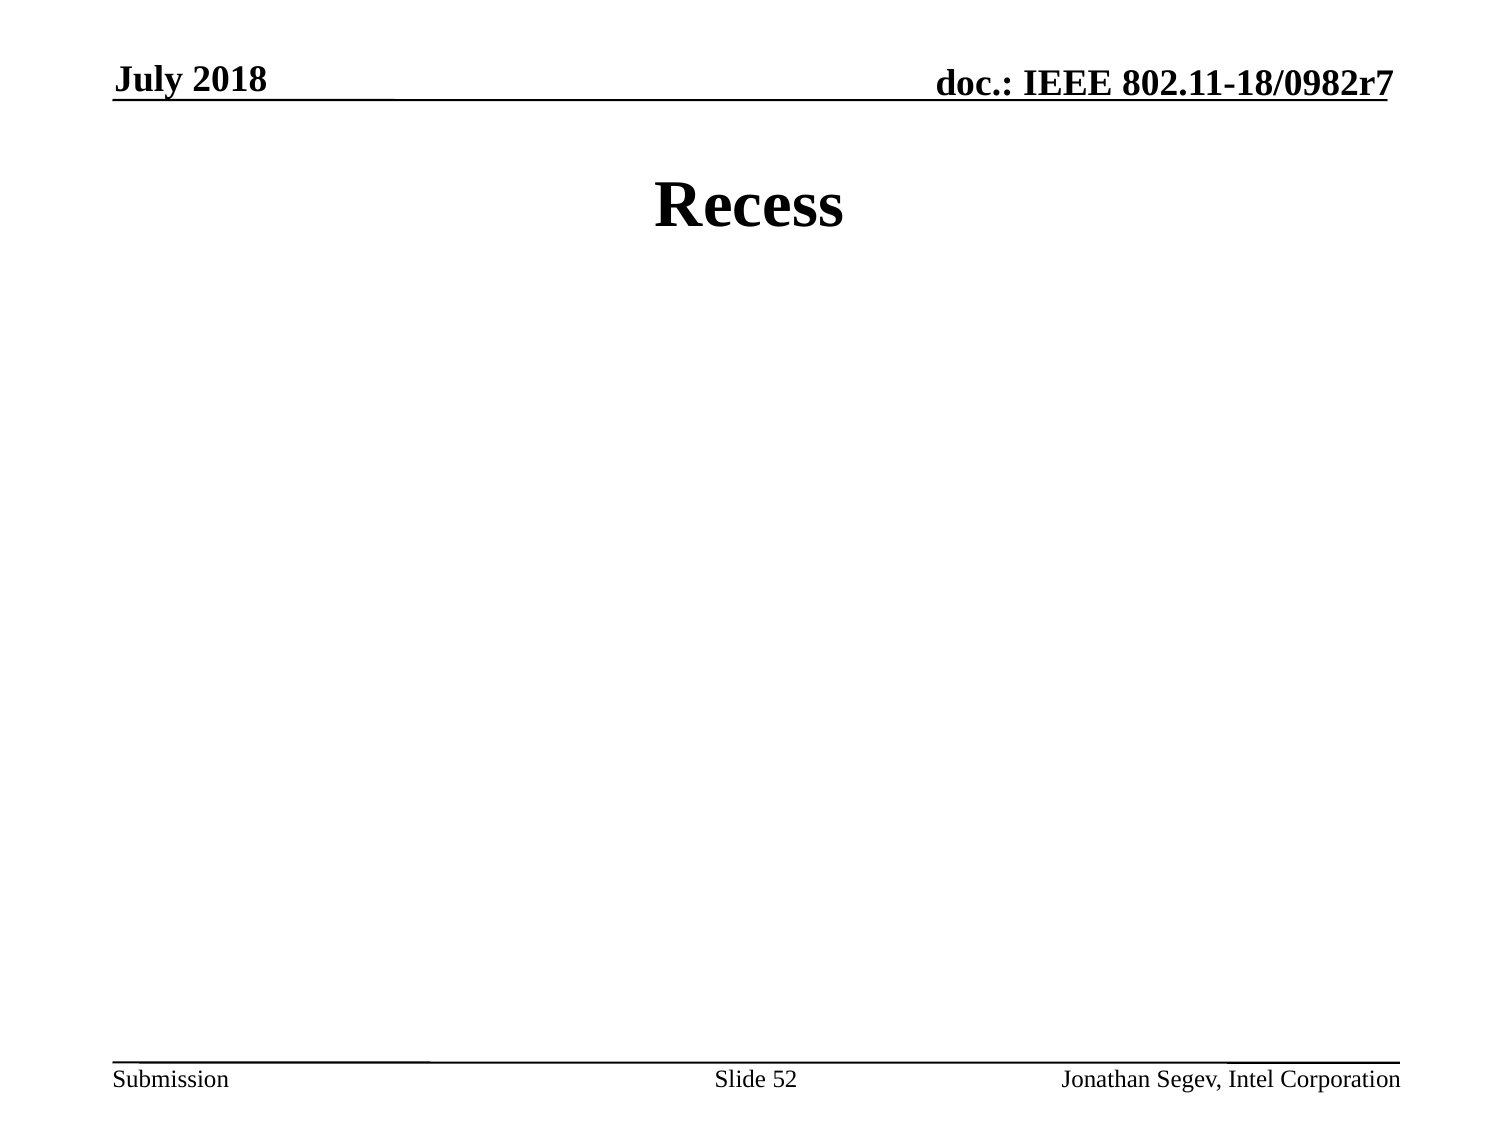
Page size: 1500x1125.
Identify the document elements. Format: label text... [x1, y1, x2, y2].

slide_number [114, 54, 423, 100]
footer Jonathan Segev, Intel Corporation [878, 1061, 1402, 1093]
slide_number Slide 52 [712, 1061, 800, 1123]
title Recess [112, 112, 1388, 288]
